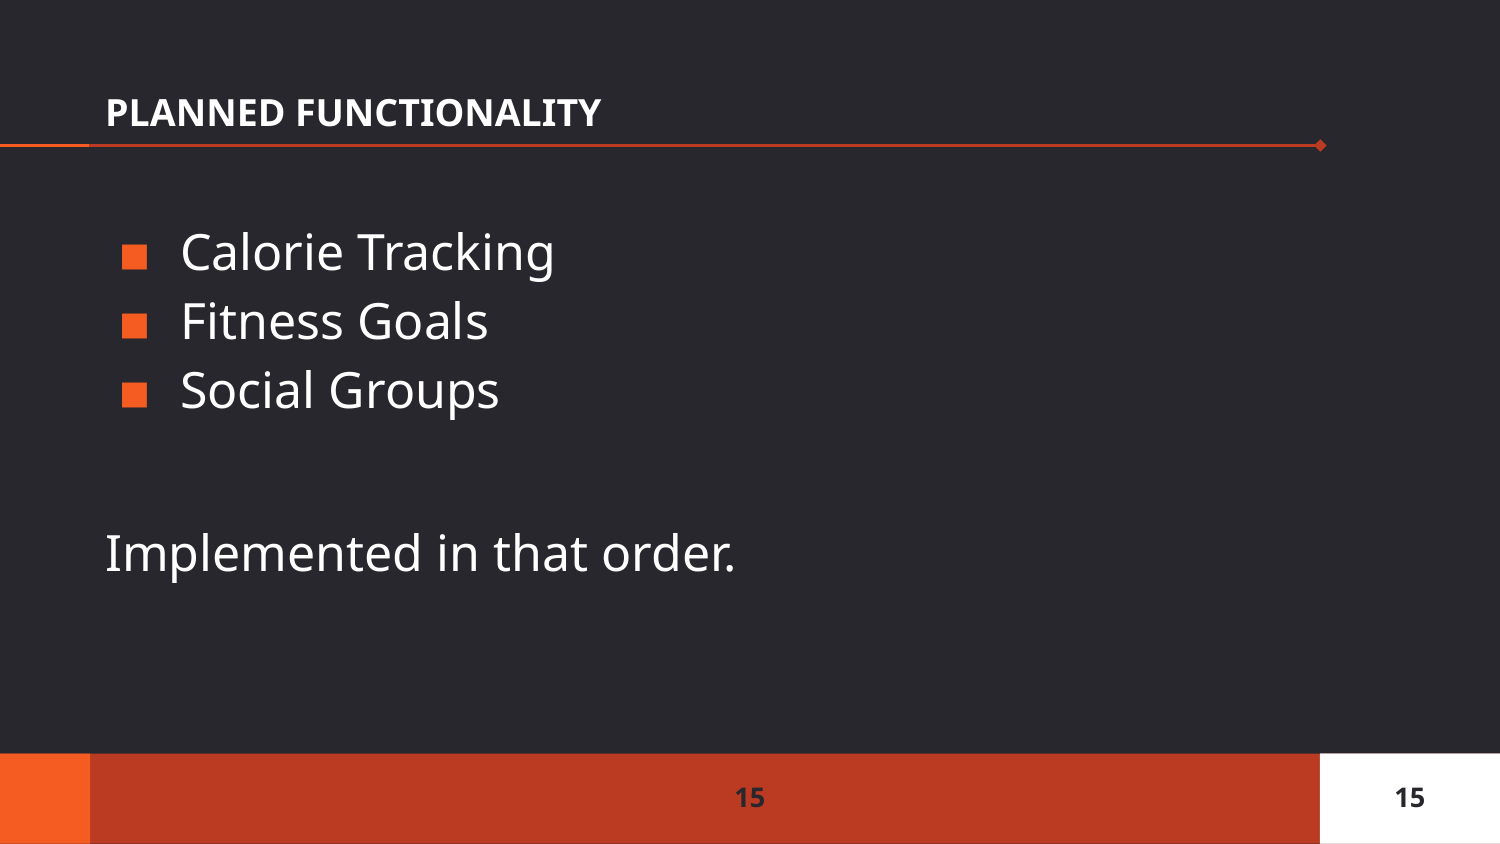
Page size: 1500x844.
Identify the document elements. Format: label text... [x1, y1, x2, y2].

list Calorie Tracking Fitness Goals Social Groups Implemented in that order. [90, 196, 1320, 681]
title PLANNED FUNCTIONALITY [90, 59, 1320, 150]
slide_number ‹#› [1320, 753, 1500, 844]
slide_number ‹#› [660, 753, 840, 844]
